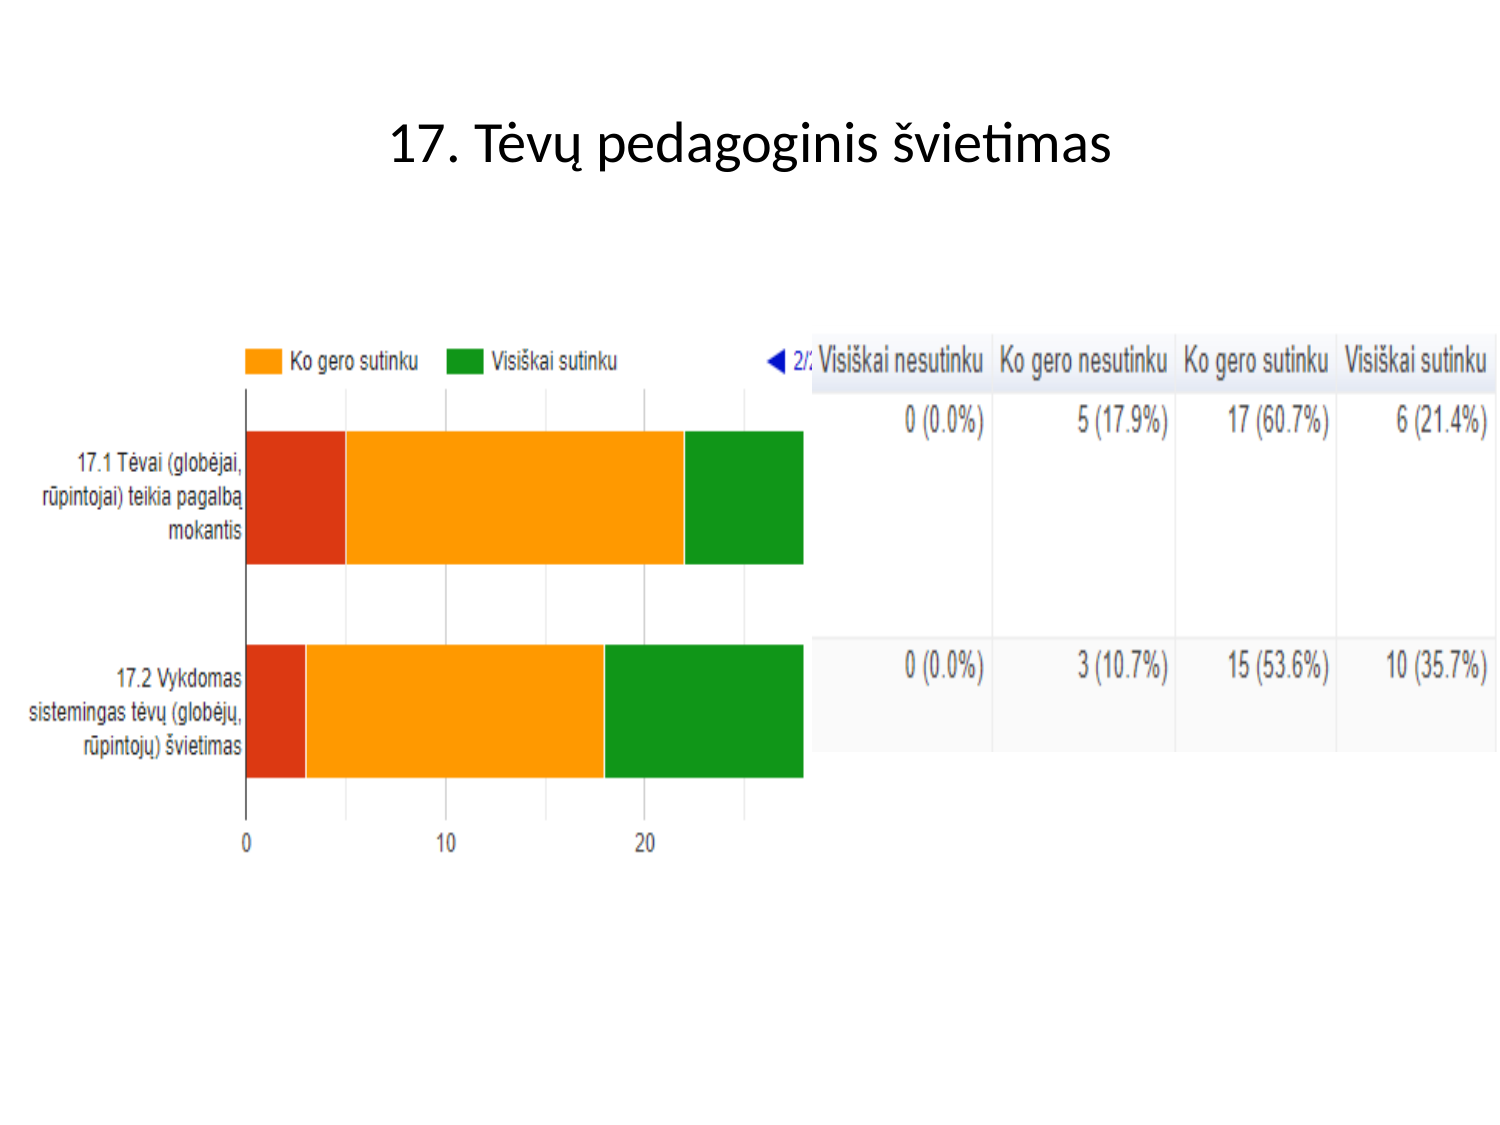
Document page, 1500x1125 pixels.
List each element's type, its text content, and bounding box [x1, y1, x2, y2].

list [812, 324, 1500, 753]
title 17. Tėvų pedagoginis švietimas [75, 45, 1425, 233]
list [24, 324, 813, 863]
